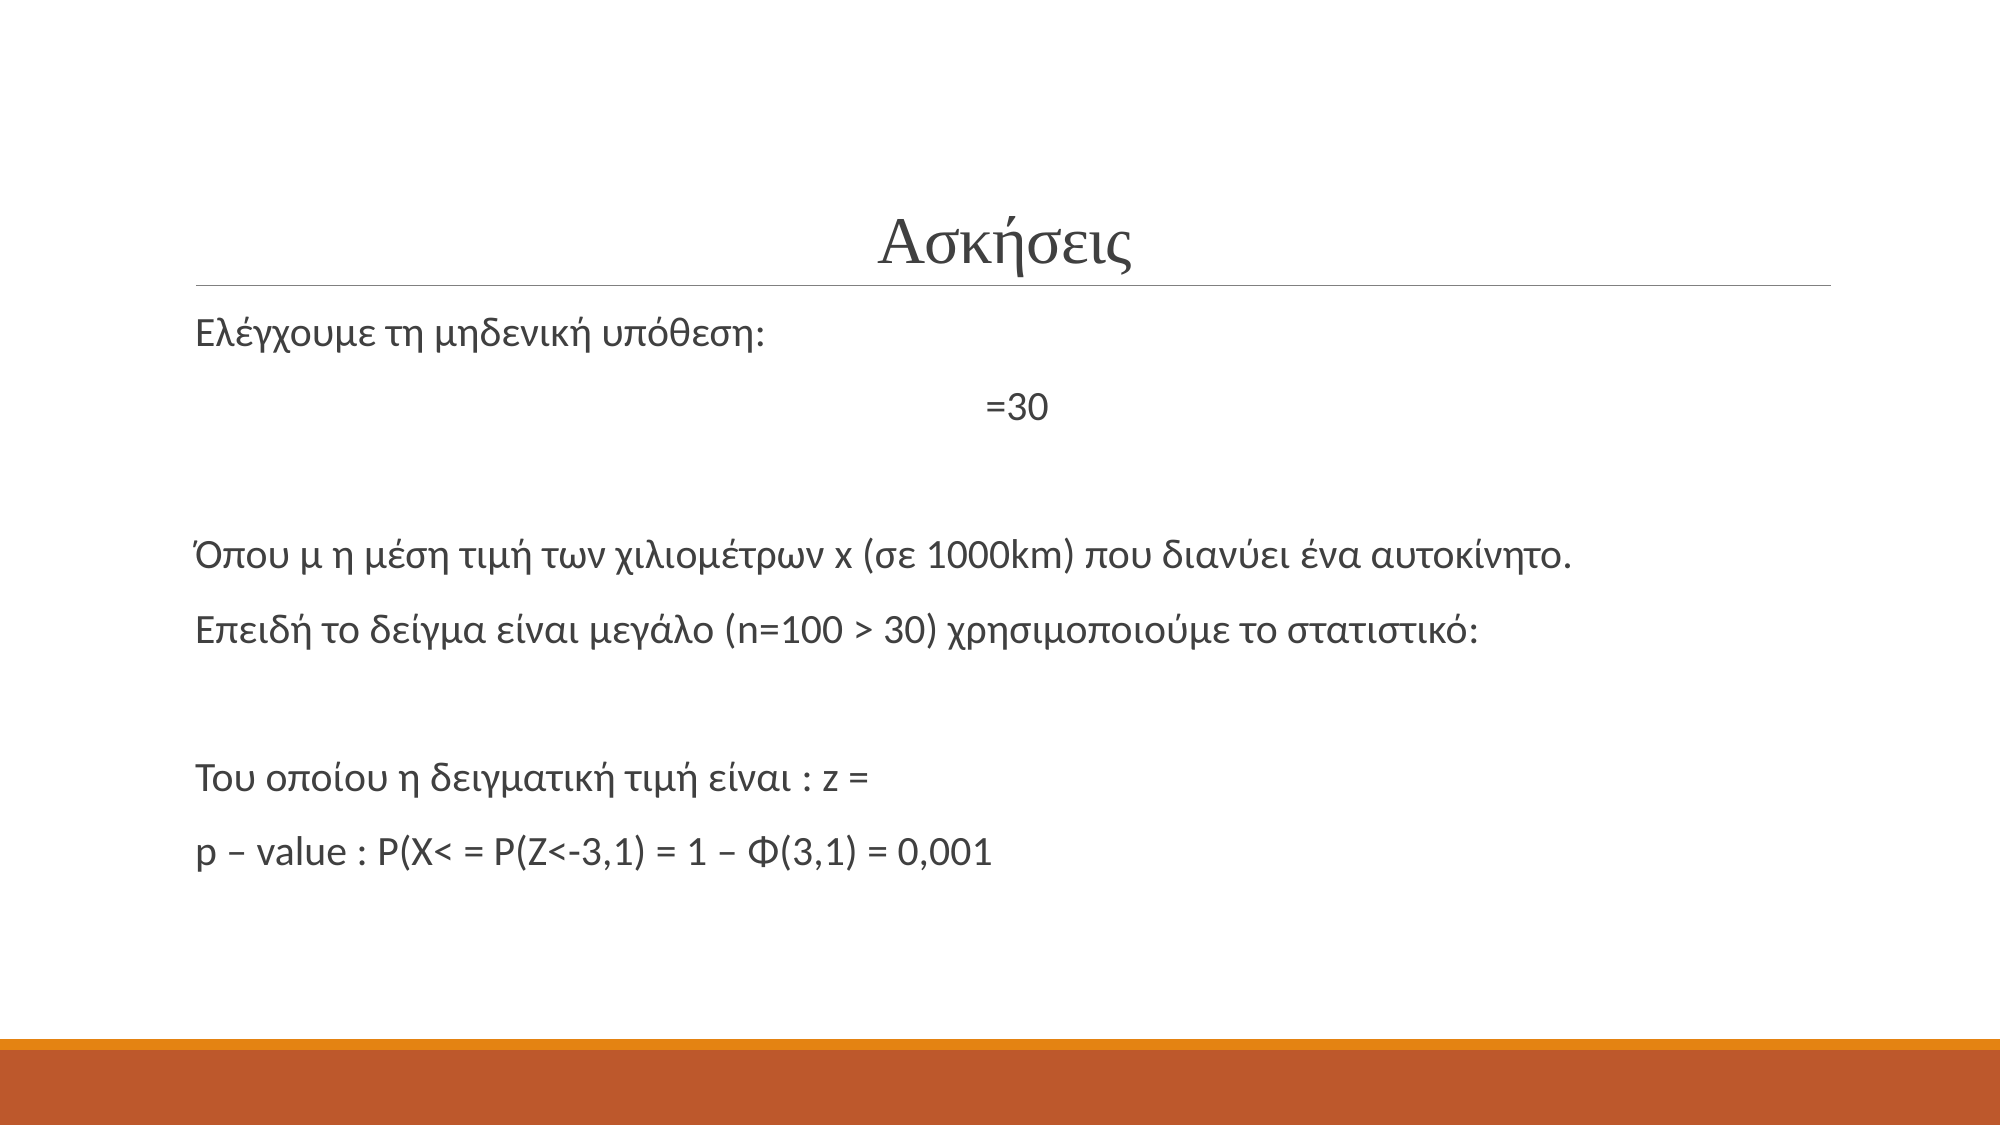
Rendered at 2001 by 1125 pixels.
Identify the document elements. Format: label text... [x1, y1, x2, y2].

title Ασκήσεις [180, 47, 1830, 285]
